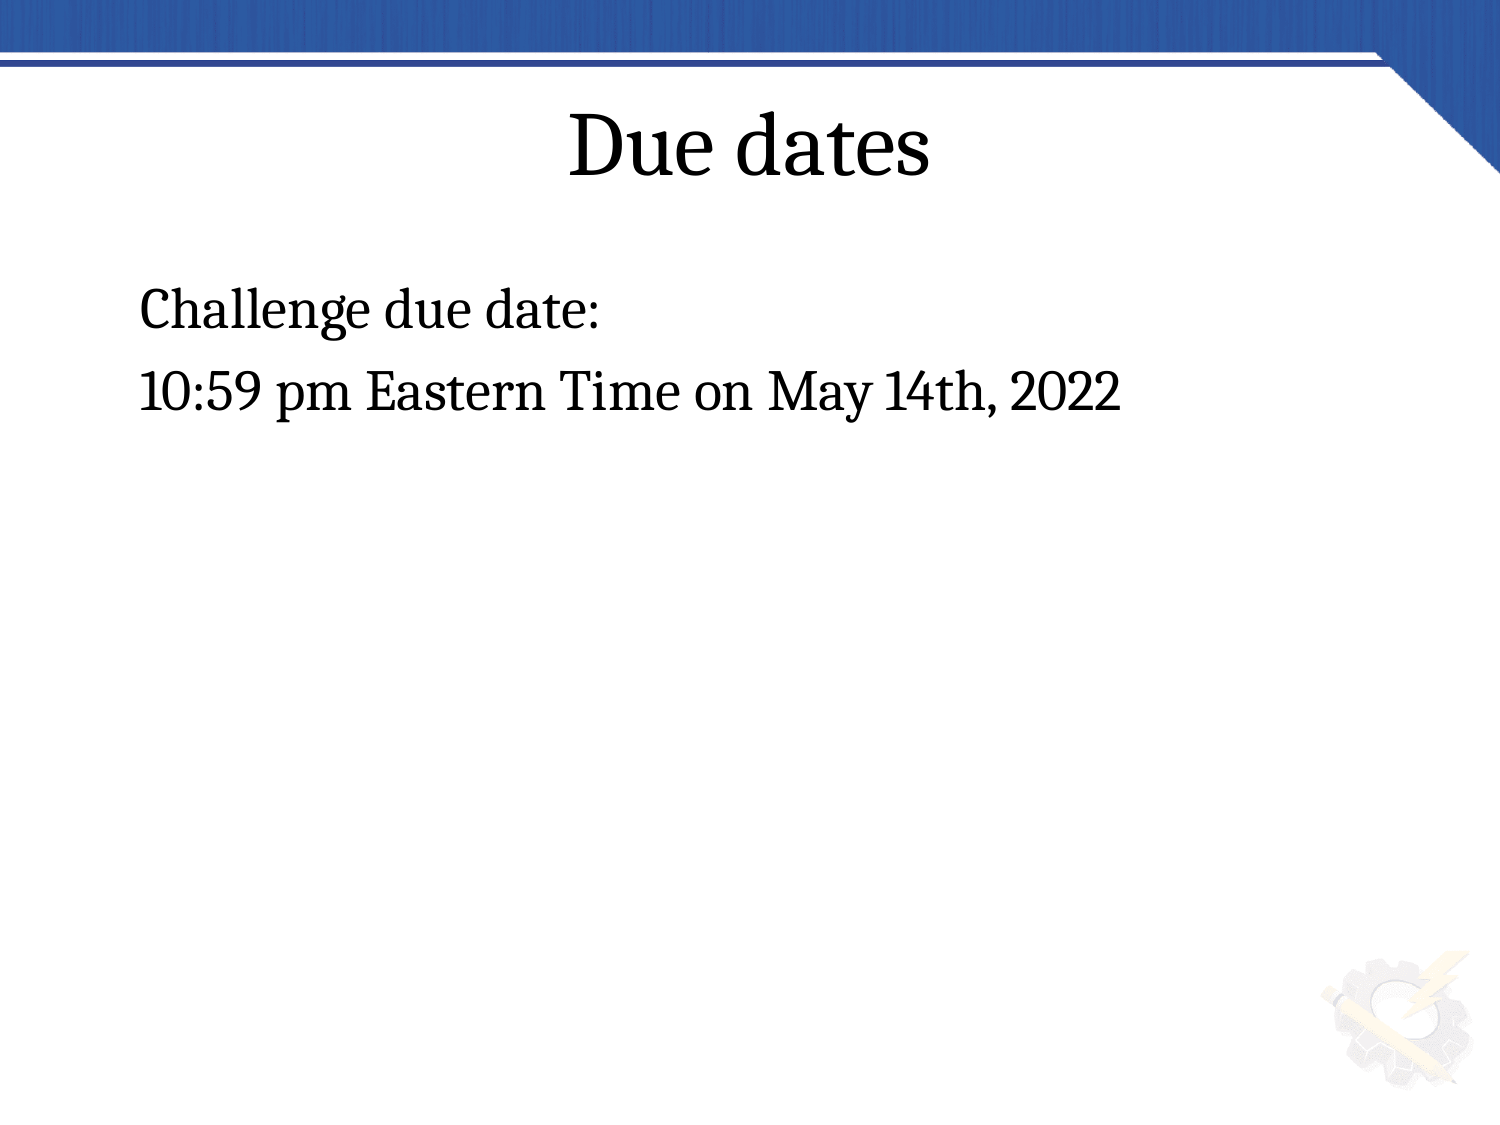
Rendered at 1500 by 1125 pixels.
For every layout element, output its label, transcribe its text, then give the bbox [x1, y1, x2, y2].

list Challenge due date: 10:59 pm Eastern Time on May 14th, 2022 [125, 262, 1425, 1005]
title Due dates [75, 45, 1425, 233]
picture [0, 0, 1500, 1125]
